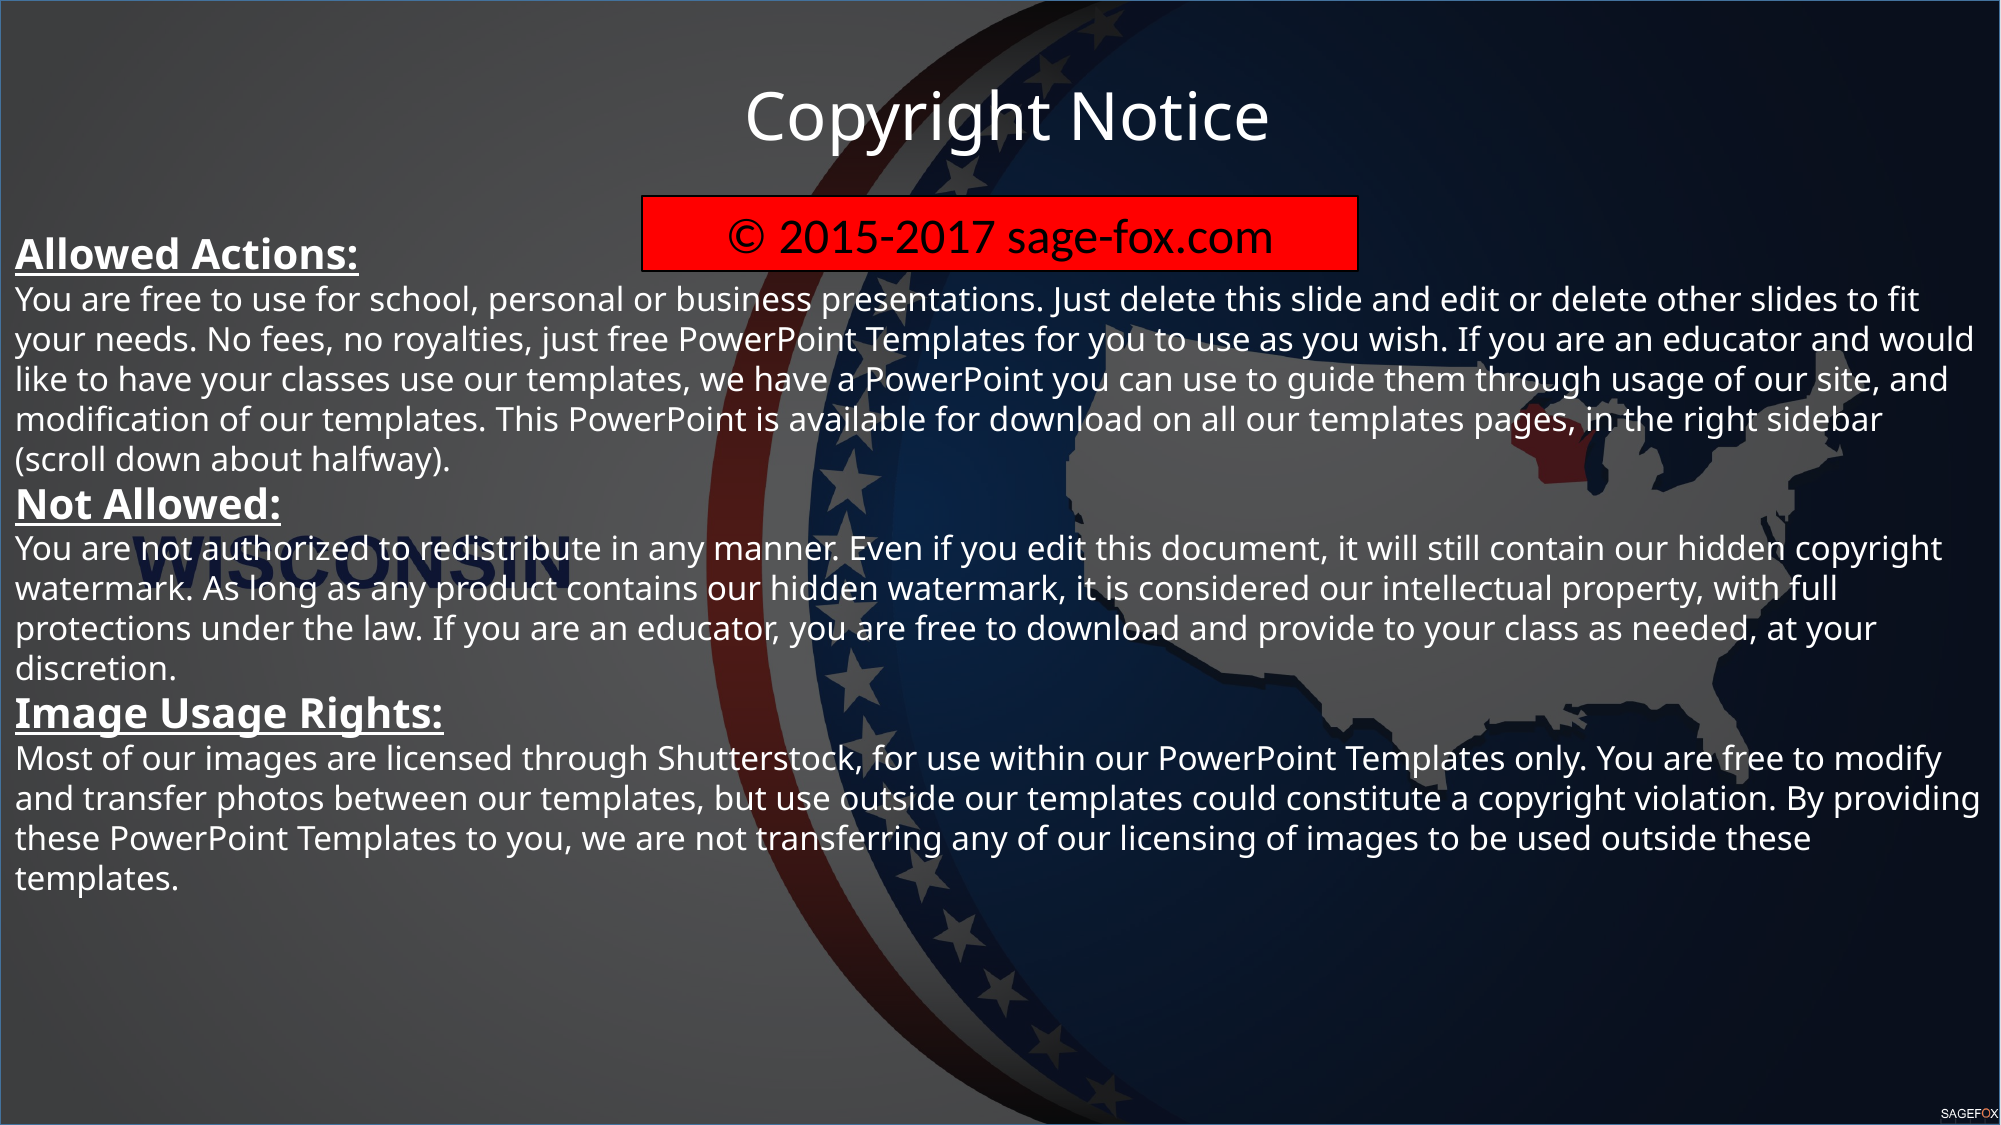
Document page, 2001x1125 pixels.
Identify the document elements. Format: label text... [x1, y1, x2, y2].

title Copyright Notice [493, 60, 1524, 178]
text_box Allowed Actions: You are free to use for school, personal or business presentations. Just delete this slide and edit or delete other slides to fit your needs. No fees, no royalties, just free PowerPoint Templates for you to use as you wish. If you are an educator and would like to have your classes use our templates, we have a PowerPoint you can use to guide them through usage of our site, and modification of our templates. This PowerPoint is available for download on all our templates pages, in the right sidebar (scroll down about halfway). Not Allowed: You are not authorized to redistribute in any manner. Even if you edit this document, it will still contain our hidden copyright watermark. As long as any product contains our hidden watermark, it is considered our intellectual property, with full protections under the law. If you are an educator, you are free to download and provide to your class as needed, at your discretion. Image Usage Rights: Most of our images are licensed through Shutterstock, for use within our PowerPoint Templates only. You are free to modify and transfer photos between our templates, but use outside our templates could constitute a copyright violation. By providing these PowerPoint Templates to you, we are not transferring any of our licensing of images to be used outside these templates. [0, 0, 2000, 1125]
text_box © 2015-2017 sage-fox.com [641, 196, 1358, 272]
